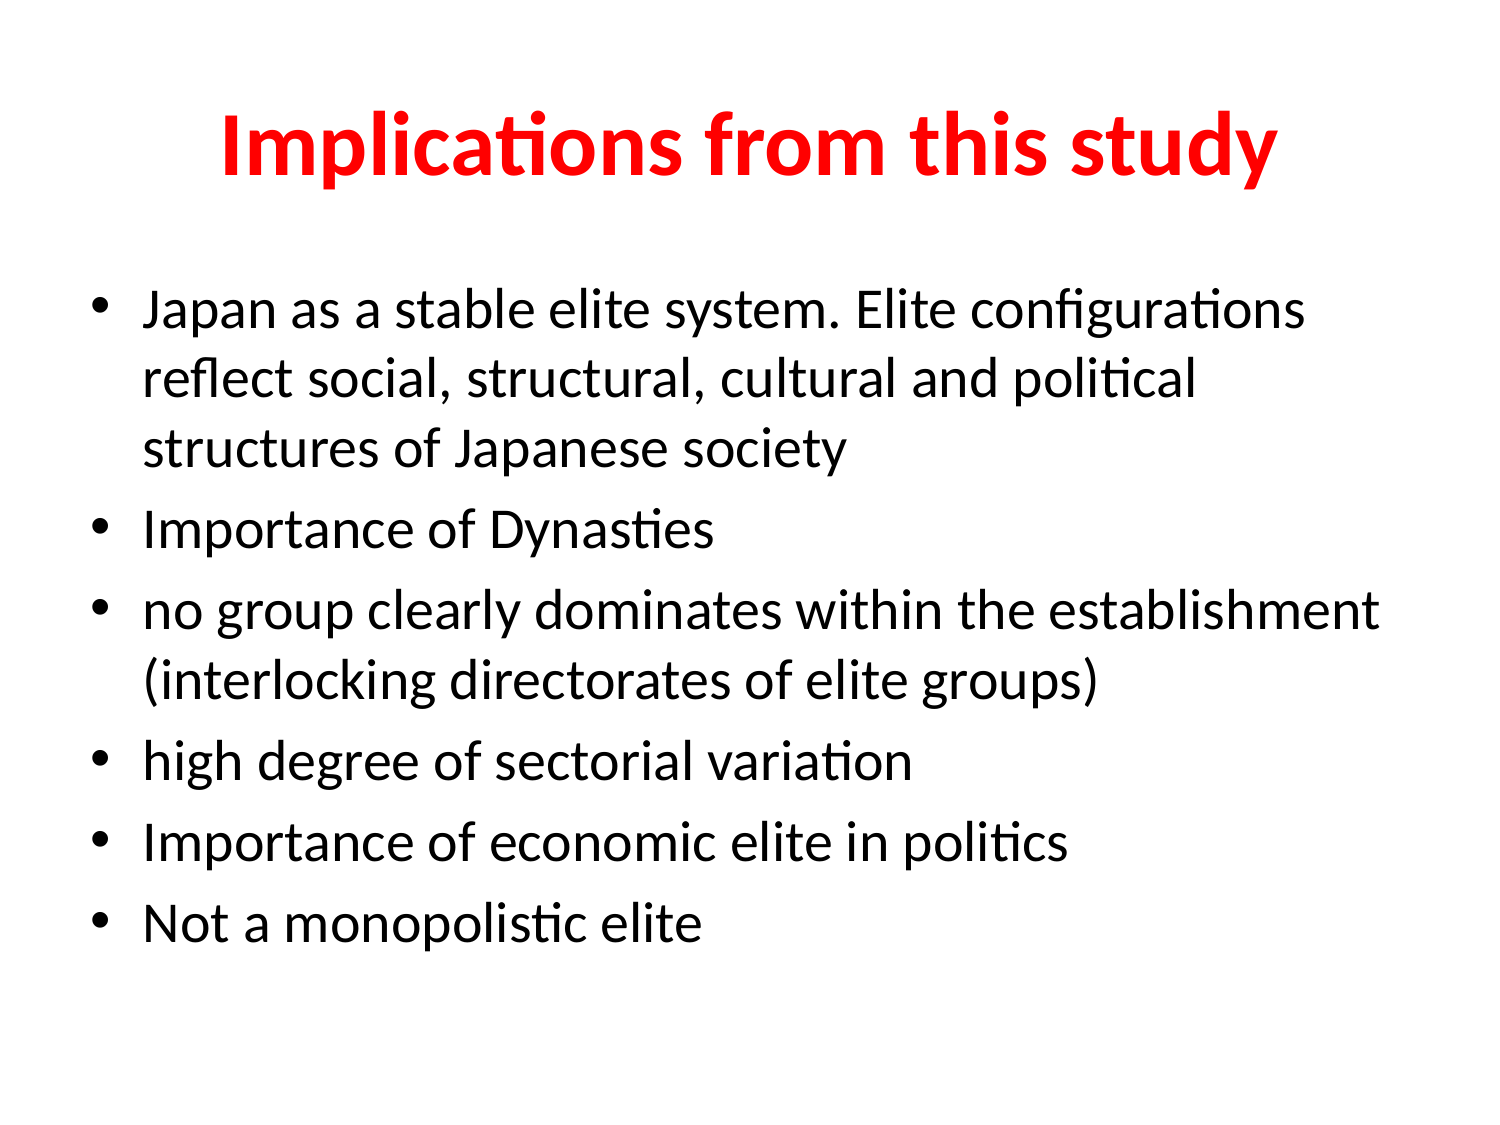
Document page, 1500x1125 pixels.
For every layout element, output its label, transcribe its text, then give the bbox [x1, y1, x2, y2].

list Japan as a stable elite system. Elite configurations reflect social, structural, cultural and political structures of Japanese society Importance of Dynasties no group clearly dominates within the establishment (interlocking directorates of elite groups) high degree of sectorial variation Importance of economic elite in politics Not a monopolistic elite [75, 262, 1425, 1005]
title Implications from this study [75, 45, 1425, 233]
